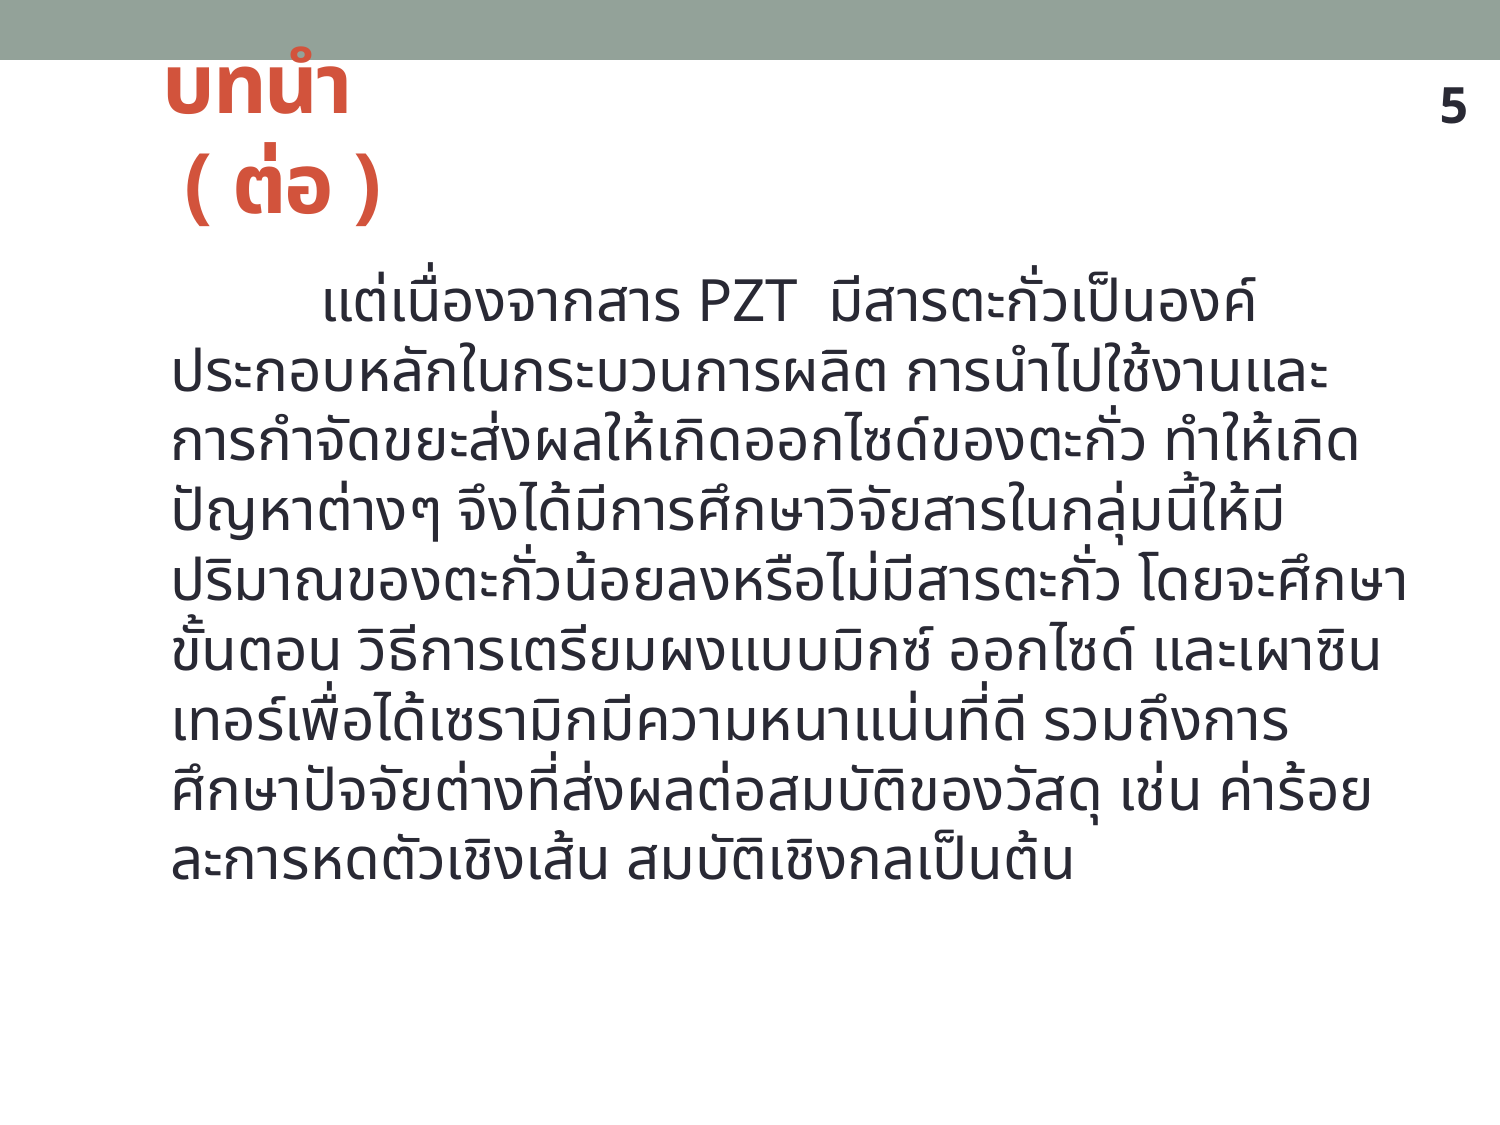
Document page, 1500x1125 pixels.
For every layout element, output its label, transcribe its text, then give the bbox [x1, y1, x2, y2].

text_box 5 [1424, 66, 1489, 142]
list แต่เนื่องจากสาร PZT มีสารตะกั่วเป็นองค์ประกอบหลักในกระบวนการผลิต การนำไปใช้งานและการกำจัดขยะส่งผลให้เกิดออกไซด์ของตะกั่ว ทำให้เกิดปัญหาต่างๆ จึงได้มีการศึกษาวิจัยสารในกลุ่มนี้ให้มีปริมาณของตะกั่วน้อยลงหรือไม่มีสารตะกั่ว โดยจะศึกษาขั้นตอน วิธีการเตรียมผงแบบมิกซ์ ออกไซด์ และเผาซินเทอร์เพื่อได้เซรามิกมีความหนาแน่นที่ดี รวมถึงการศึกษาปัจจัยต่างที่ส่งผลต่อสมบัติของวัสดุ เช่น ค่าร้อยละการหดตัวเชิงเส้น สมบัติเชิงกลเป็นต้น [147, 255, 1425, 929]
title บทนำ ( ต่อ ) [147, 40, 561, 220]
